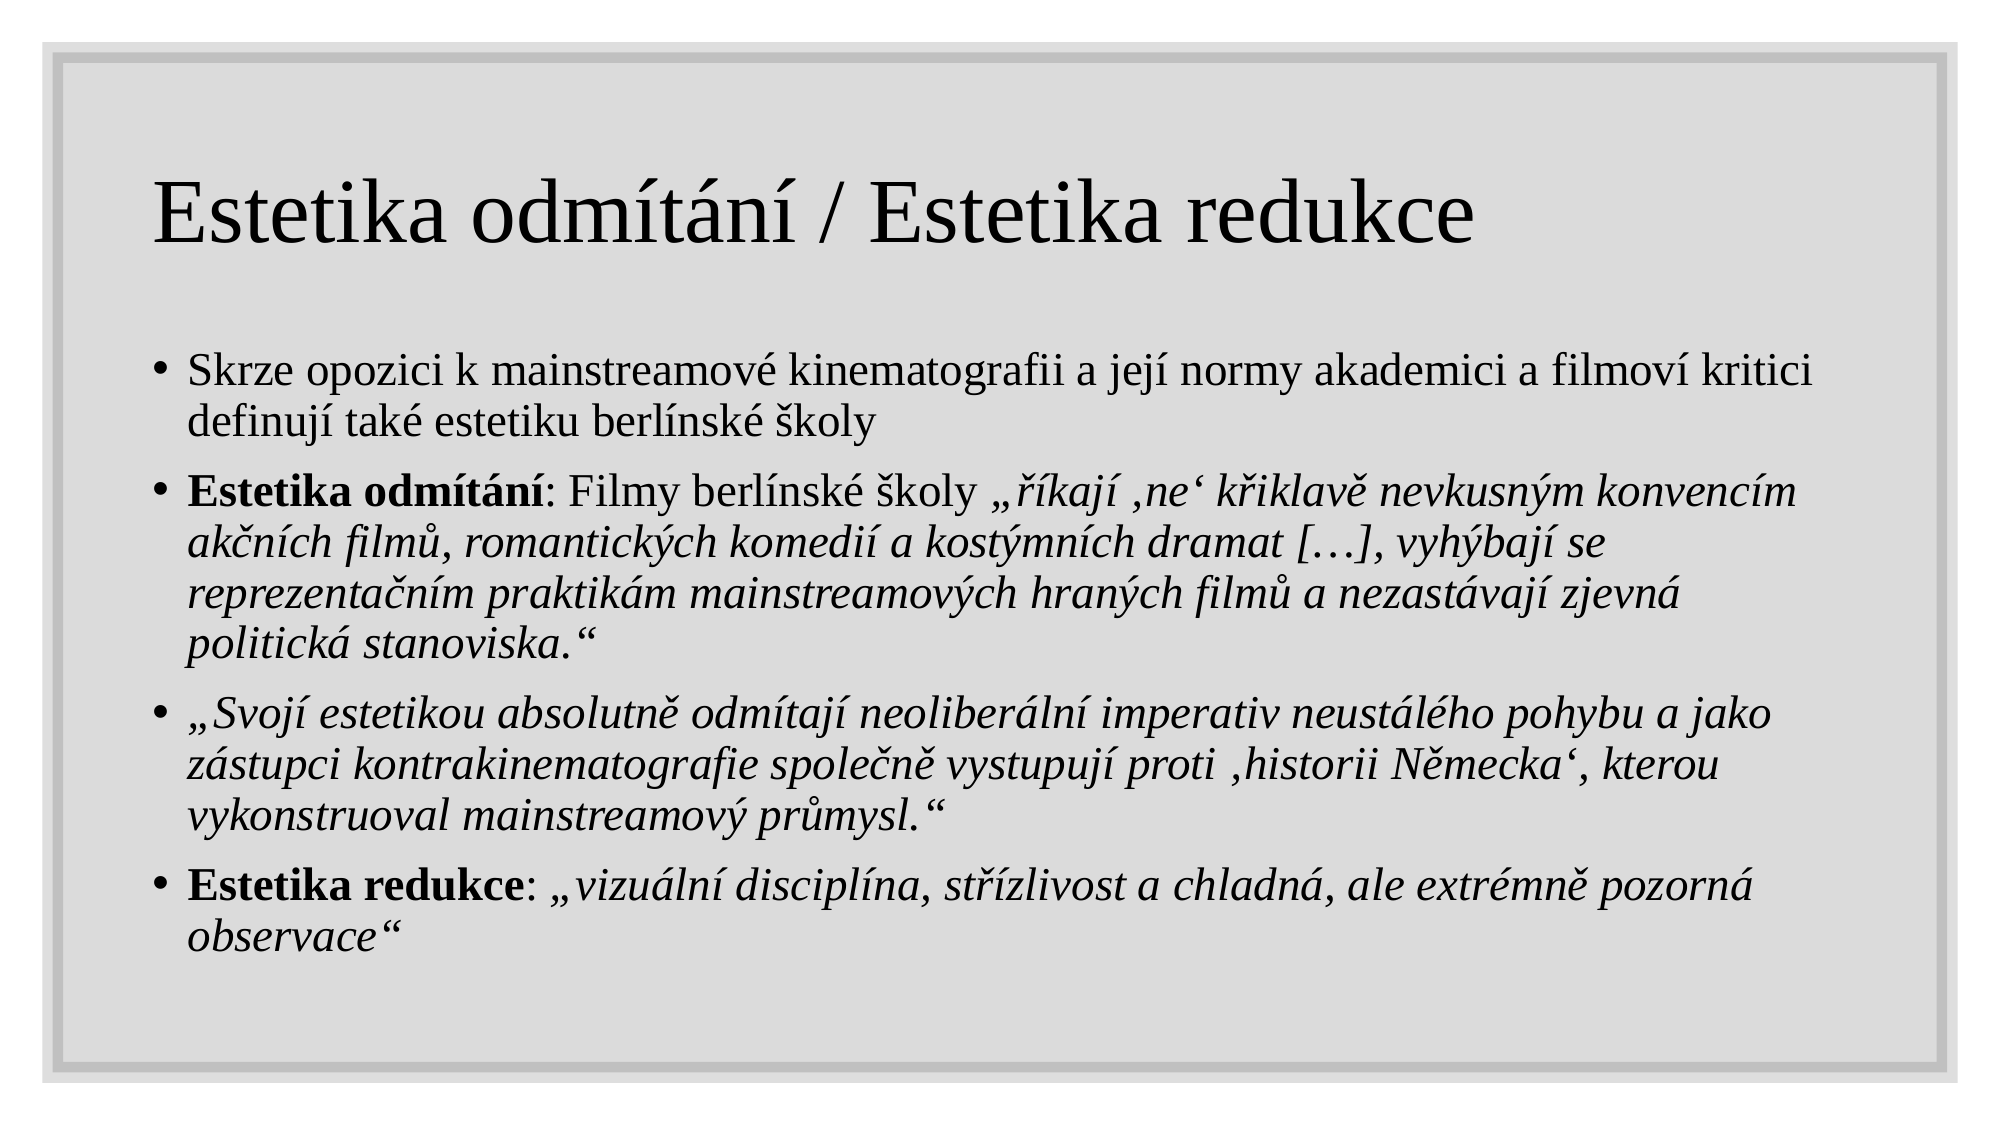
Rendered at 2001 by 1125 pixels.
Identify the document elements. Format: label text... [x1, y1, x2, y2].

title Estetika odmítání / Estetika redukce [137, 103, 1863, 322]
text_box [52, 51, 1948, 1073]
list Skrze opozici k mainstreamové kinematografii a její normy akademici a filmoví kritici definují také estetiku berlínské školy Estetika odmítání: Filmy berlínské školy „říkají ‚ne‘ křiklavě nevkusným konvencím akčních filmů, romantických komedií a kostýmních dramat […], vyhýbají se reprezentačním praktikám mainstreamových hraných filmů a nezastávají zjevná politická stanoviska.“ „Svojí estetikou absolutně odmítají neoliberální imperativ neustálého pohybu a jako zástupci kontrakinematografie společně vystupují proti ‚historii Německa‘, kterou vykonstruoval mainstreamový průmysl.“ Estetika redukce: „vizuální disciplína, střízlivost a chladná, ale extrémně pozorná observace“ [137, 337, 1863, 973]
